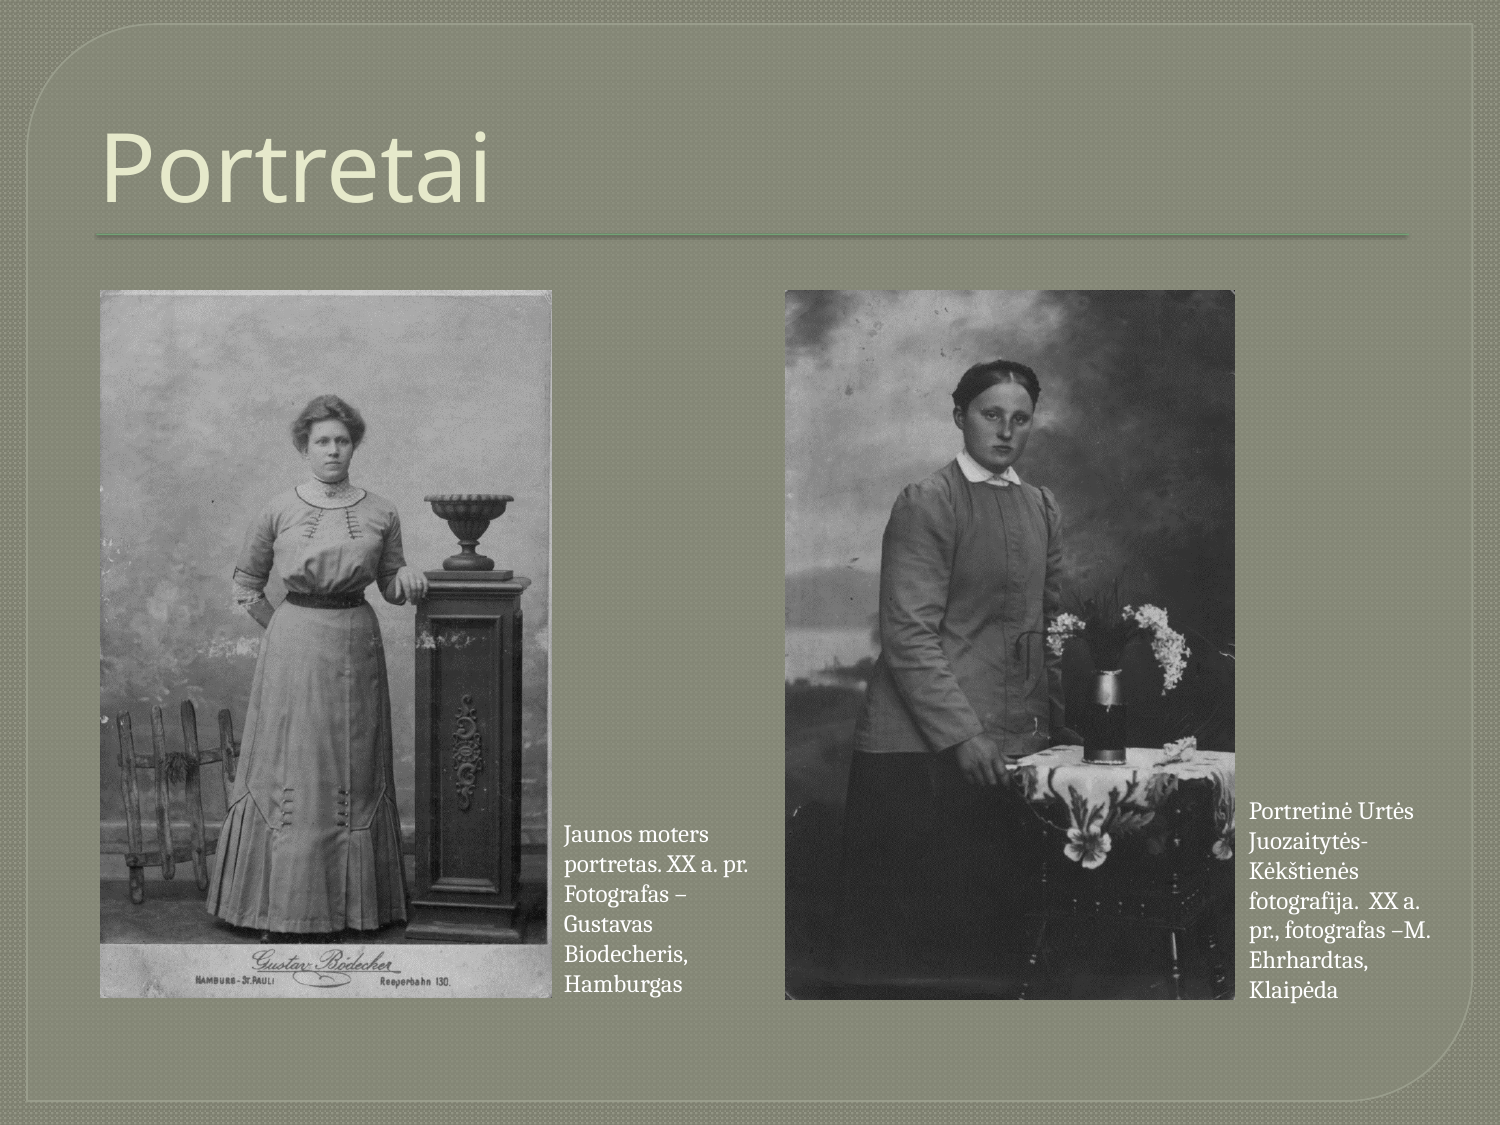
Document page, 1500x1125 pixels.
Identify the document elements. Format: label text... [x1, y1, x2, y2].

text_box Jaunos moters portretas. XX a. pr. Fotografas – Gustavas Biodecheris, Hamburgas [556, 810, 779, 1005]
text_box Portretinė Urtės Juozaitytės-Kėkštienės fotografija. XX a. pr., fotografas –M. Ehrhardtas, Klaipėda [1234, 786, 1447, 1012]
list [100, 290, 552, 998]
title Portretai [75, 41, 1425, 230]
picture [785, 290, 1235, 1001]
